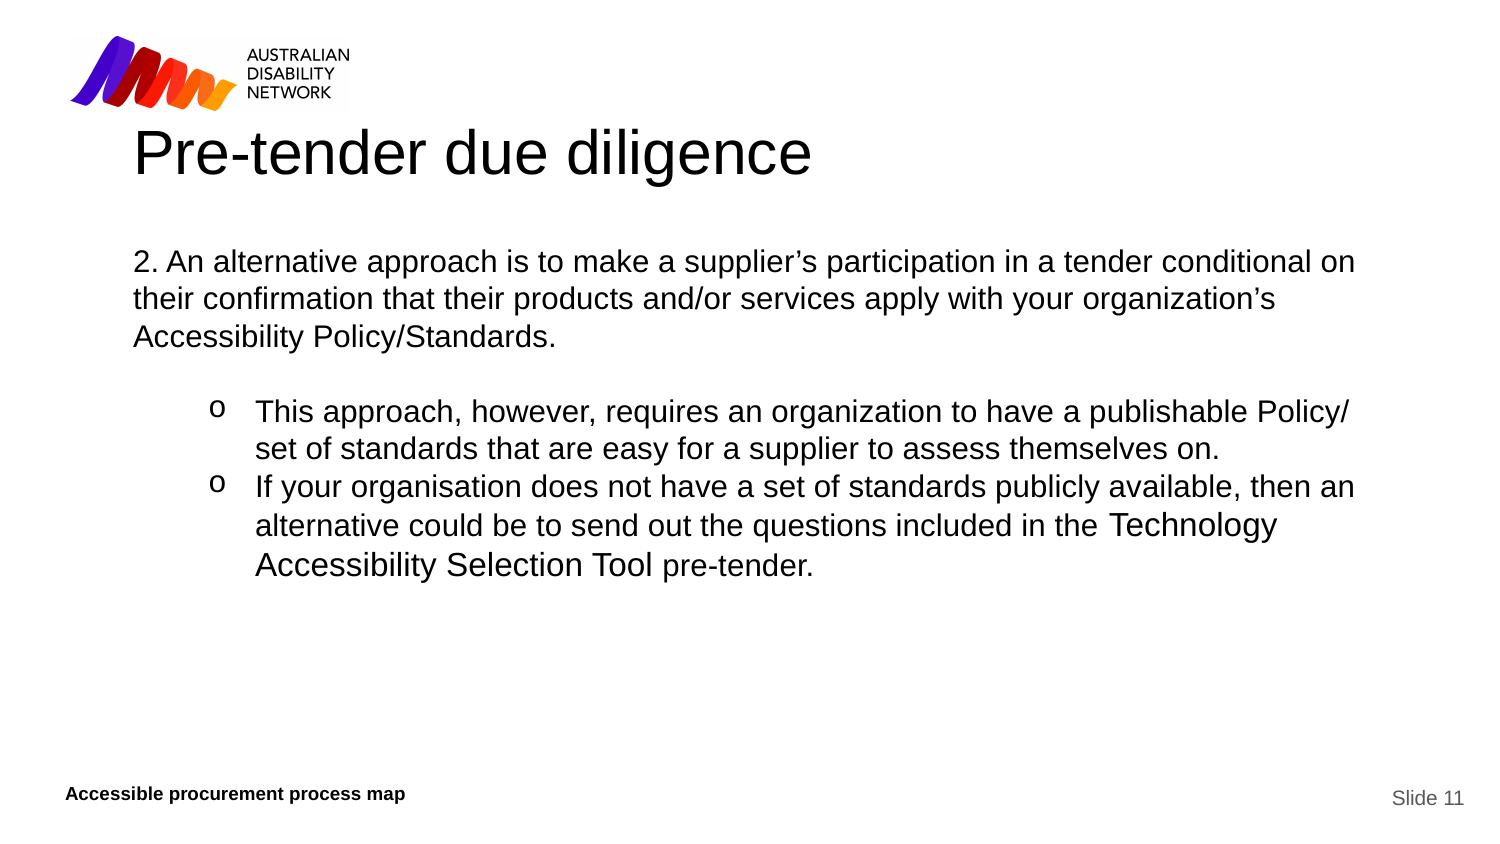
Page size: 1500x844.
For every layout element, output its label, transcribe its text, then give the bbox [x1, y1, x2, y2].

text_box 2. An alternative approach is to make a supplier’s participation in a tender conditional on their confirmation that their products and/or services apply with your organization’s Accessibility Policy/Standards. This approach, however, requires an organization to have a publishable Policy/ set of standards that are easy for a supplier to assess themselves on. If your organisation does not have a set of standards publicly available, then an alternative could be to send out the questions included in the Technology Accessibility Selection Tool pre-tender. [118, 226, 1417, 765]
slide_number Slide 11 [1265, 764, 1480, 830]
title Pre-tender due diligence [118, 97, 1500, 192]
picture [70, 36, 349, 111]
